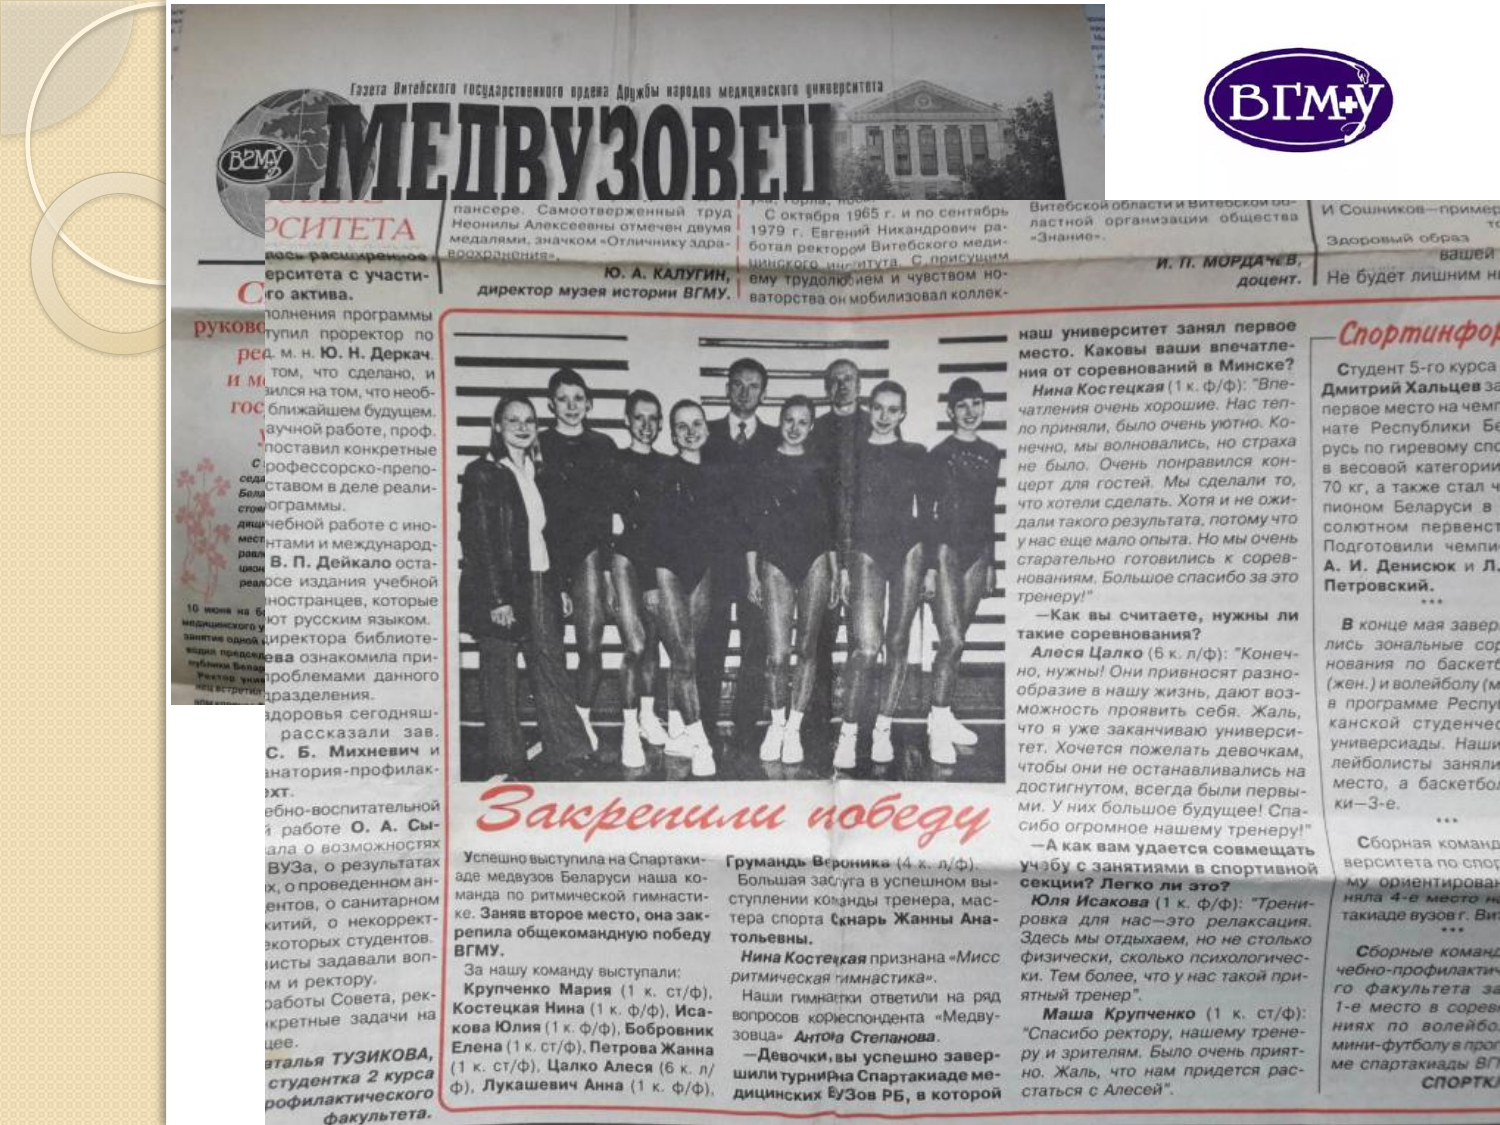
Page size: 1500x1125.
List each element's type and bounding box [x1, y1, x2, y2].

list [170, 4, 1105, 706]
picture [265, 0, 1500, 1125]
